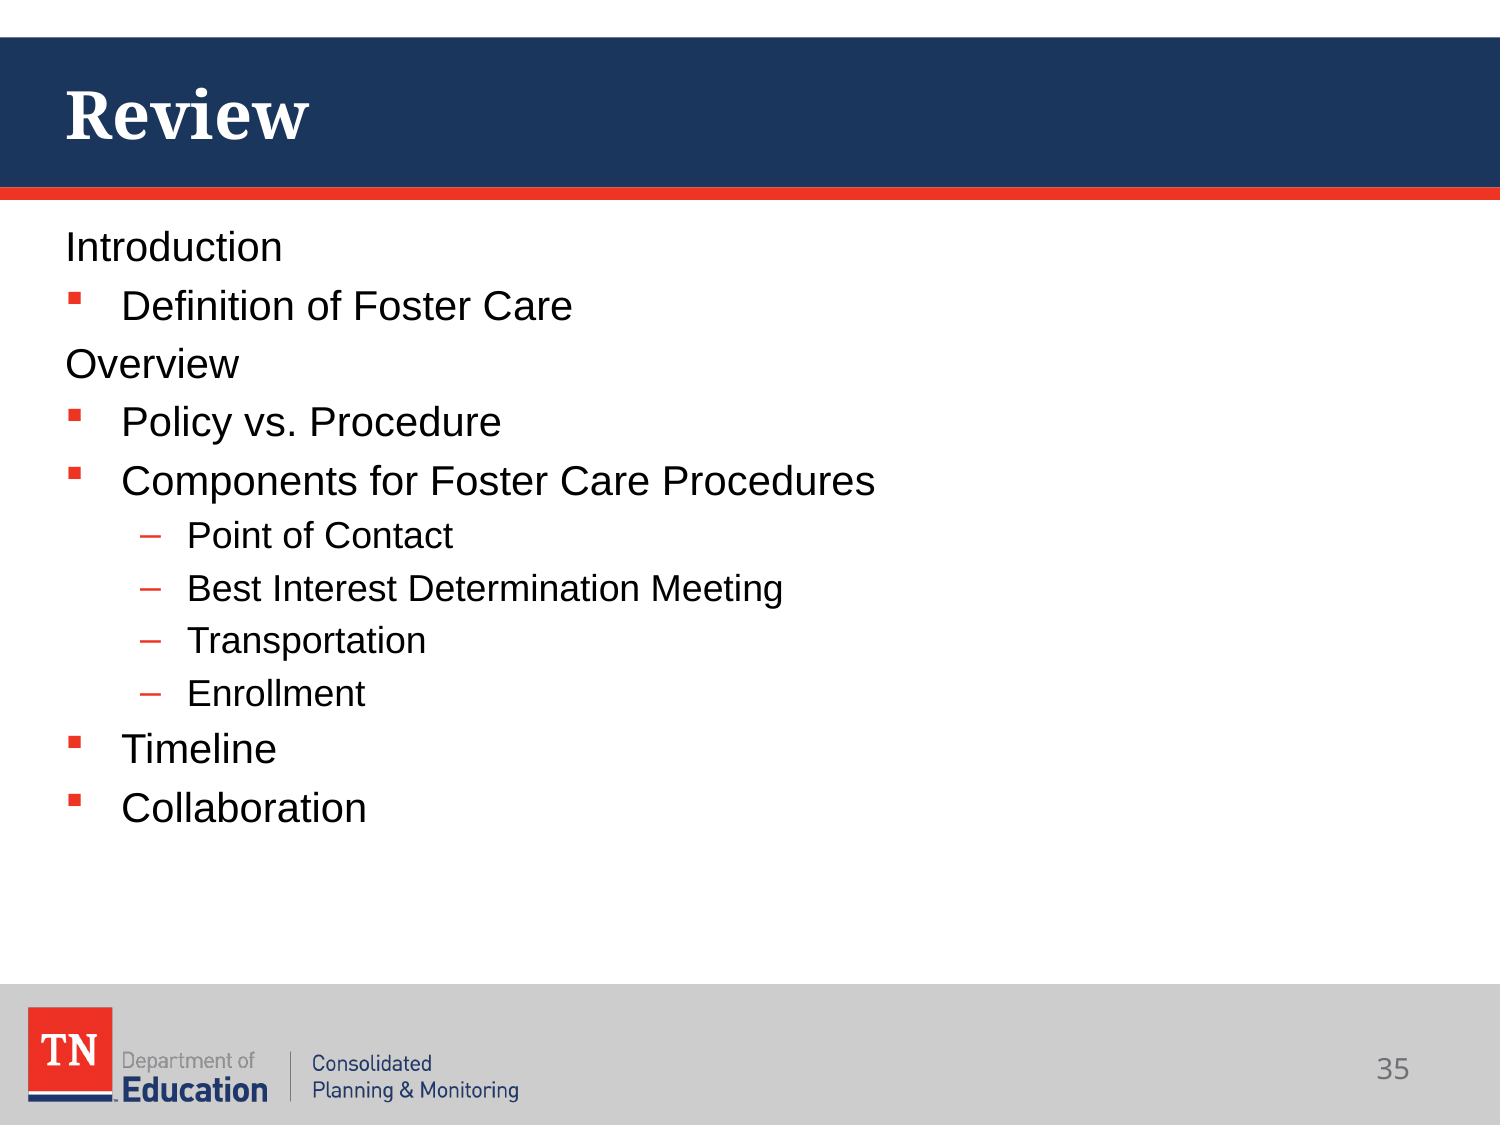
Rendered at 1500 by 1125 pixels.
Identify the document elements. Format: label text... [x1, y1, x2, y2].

picture [18, 984, 536, 1125]
list Introduction Definition of Foster Care Overview Policy vs. Procedure Components for Foster Care Procedures Point of Contact Best Interest Determination Meeting Transportation Enrollment Timeline Collaboration [50, 212, 1425, 955]
slide_number 35 [1350, 1042, 1425, 1103]
title Review [50, 37, 1413, 188]
